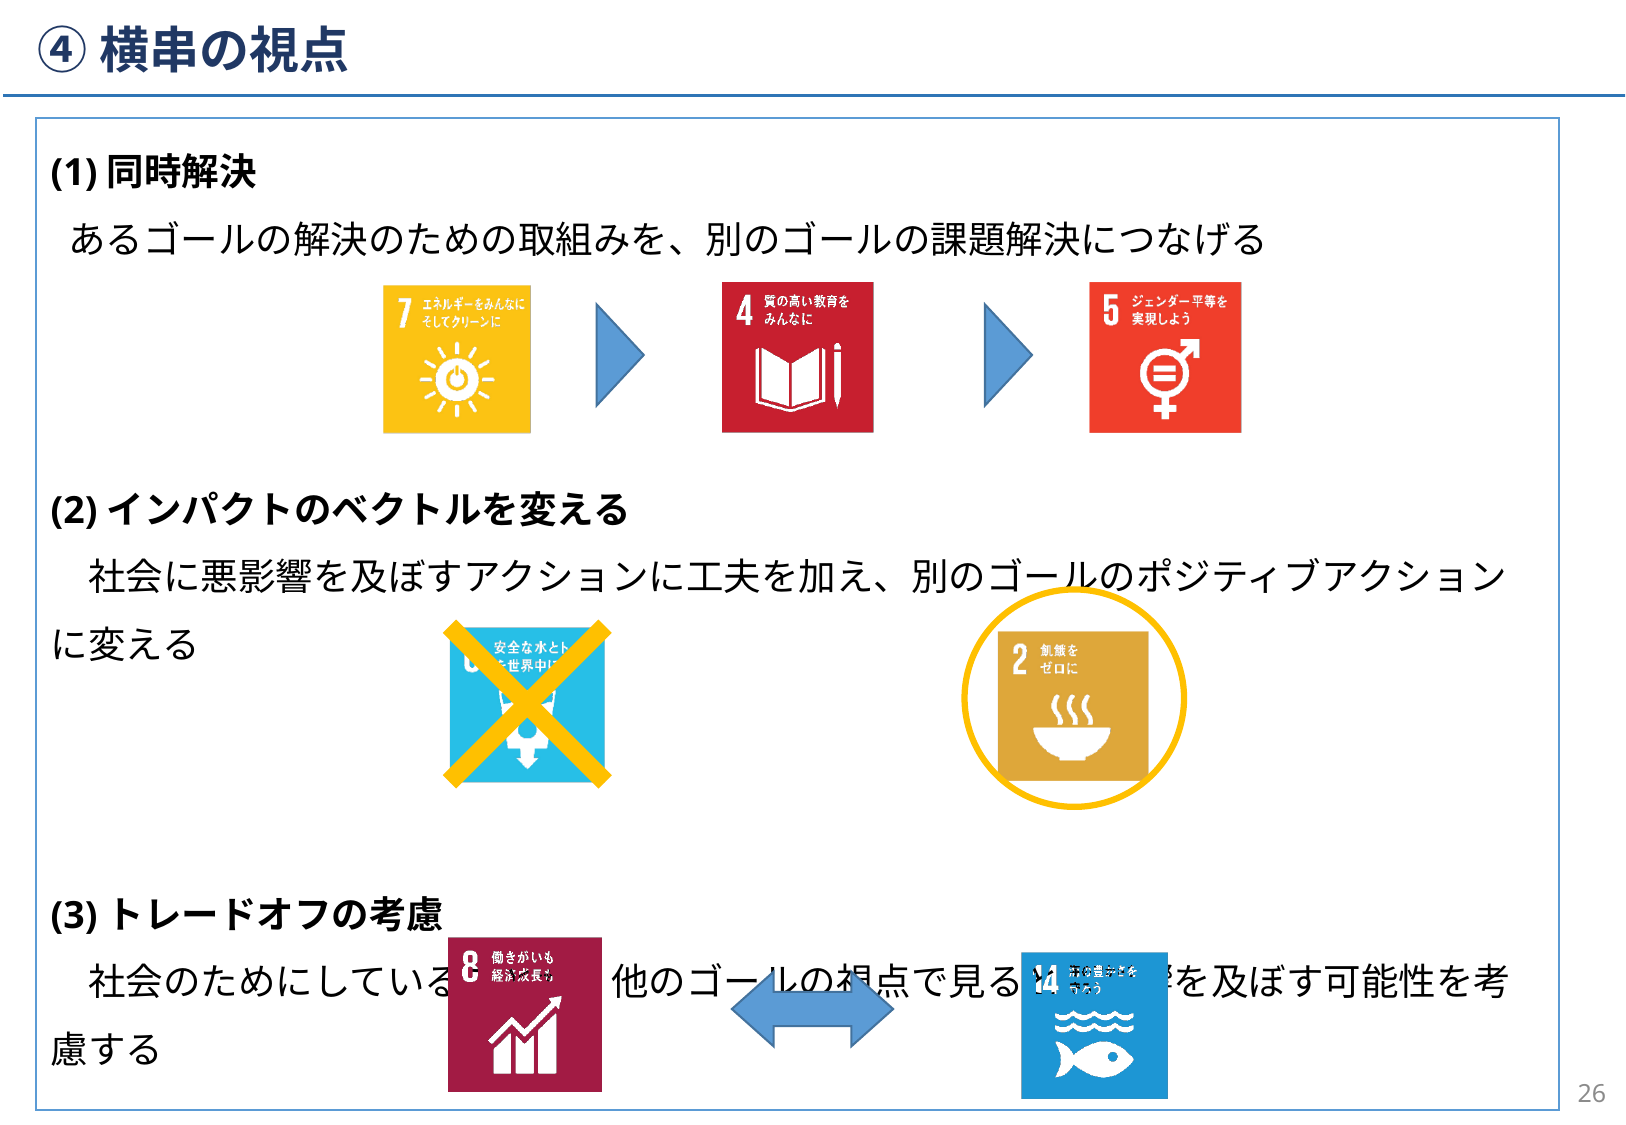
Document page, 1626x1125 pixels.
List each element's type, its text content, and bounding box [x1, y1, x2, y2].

text_box (1)同時解決 あるゴールの解決のための取組みを、別のゴールの課題解決につなげる (2)インパクトのベクトルを変える 社会に悪影響を及ぼすアクションに工夫を加え、別のゴールのポジティブアクションに変える (3)トレードオフの考慮 社会のためにしていることが、他のゴールの視点で見ると悪影響を及ぼす可能性を考慮する [35, 117, 1560, 1111]
text_box [730, 969, 895, 1049]
picture [715, 274, 879, 440]
title ④横串の視点 [22, 18, 1425, 87]
text_box [1009, 787, 1140, 808]
slide_number 26 [1255, 1064, 1622, 1125]
text_box [963, 628, 989, 769]
picture [439, 621, 613, 787]
picture [377, 272, 539, 438]
text_box [983, 301, 1034, 409]
text_box [595, 301, 646, 409]
picture [1084, 274, 1248, 440]
text_box [1157, 625, 1186, 772]
text_box [995, 588, 1154, 621]
picture [1008, 941, 1176, 1107]
picture [444, 929, 607, 1095]
picture [989, 621, 1157, 787]
